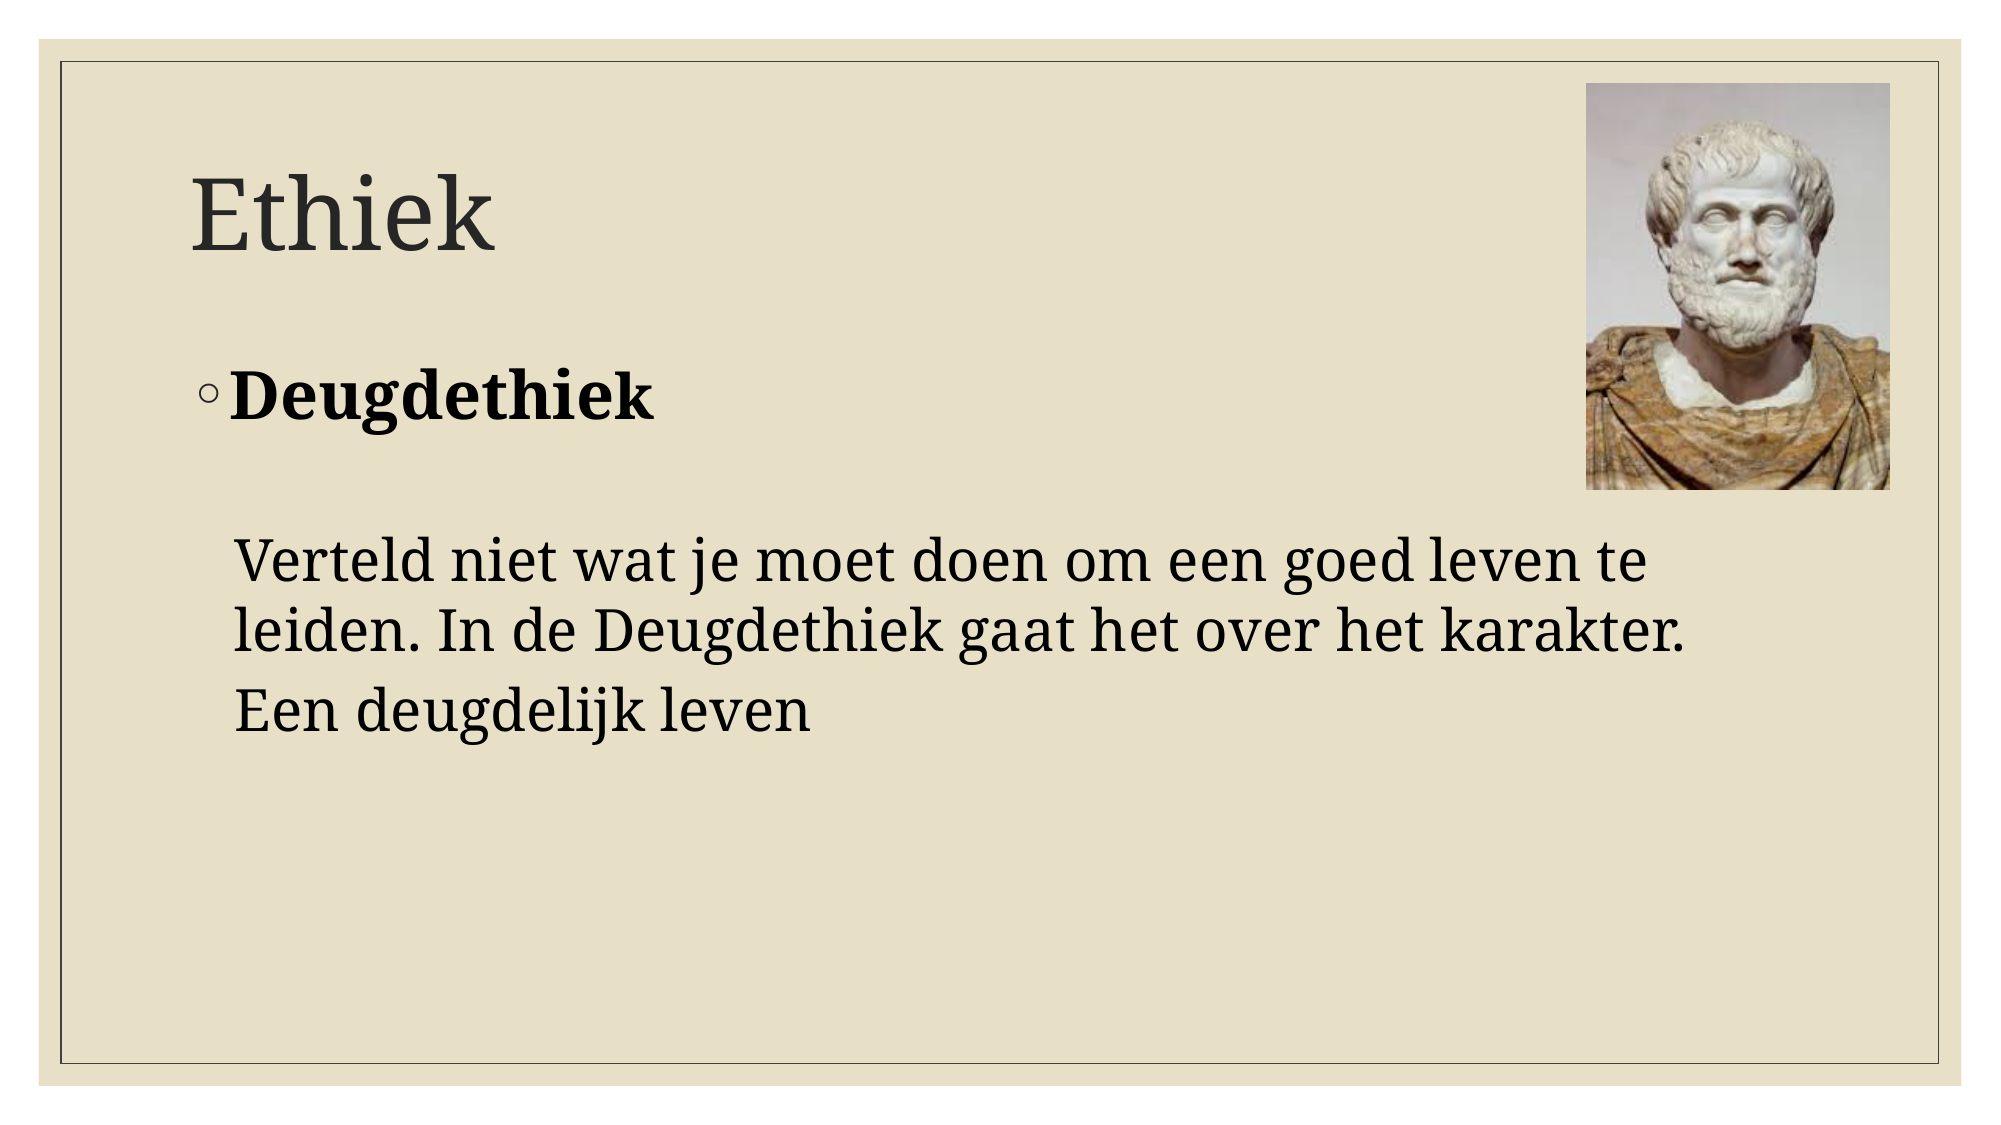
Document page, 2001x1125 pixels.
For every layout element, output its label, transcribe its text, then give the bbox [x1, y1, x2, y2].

list Deugdethiek Verteld niet wat je moet doen om een goed leven te leiden. In de Deugdethiek gaat het over het karakter. Een deugdelijk leven [174, 345, 1825, 990]
picture [1586, 83, 1890, 490]
title Ethiek [174, 105, 1580, 331]
